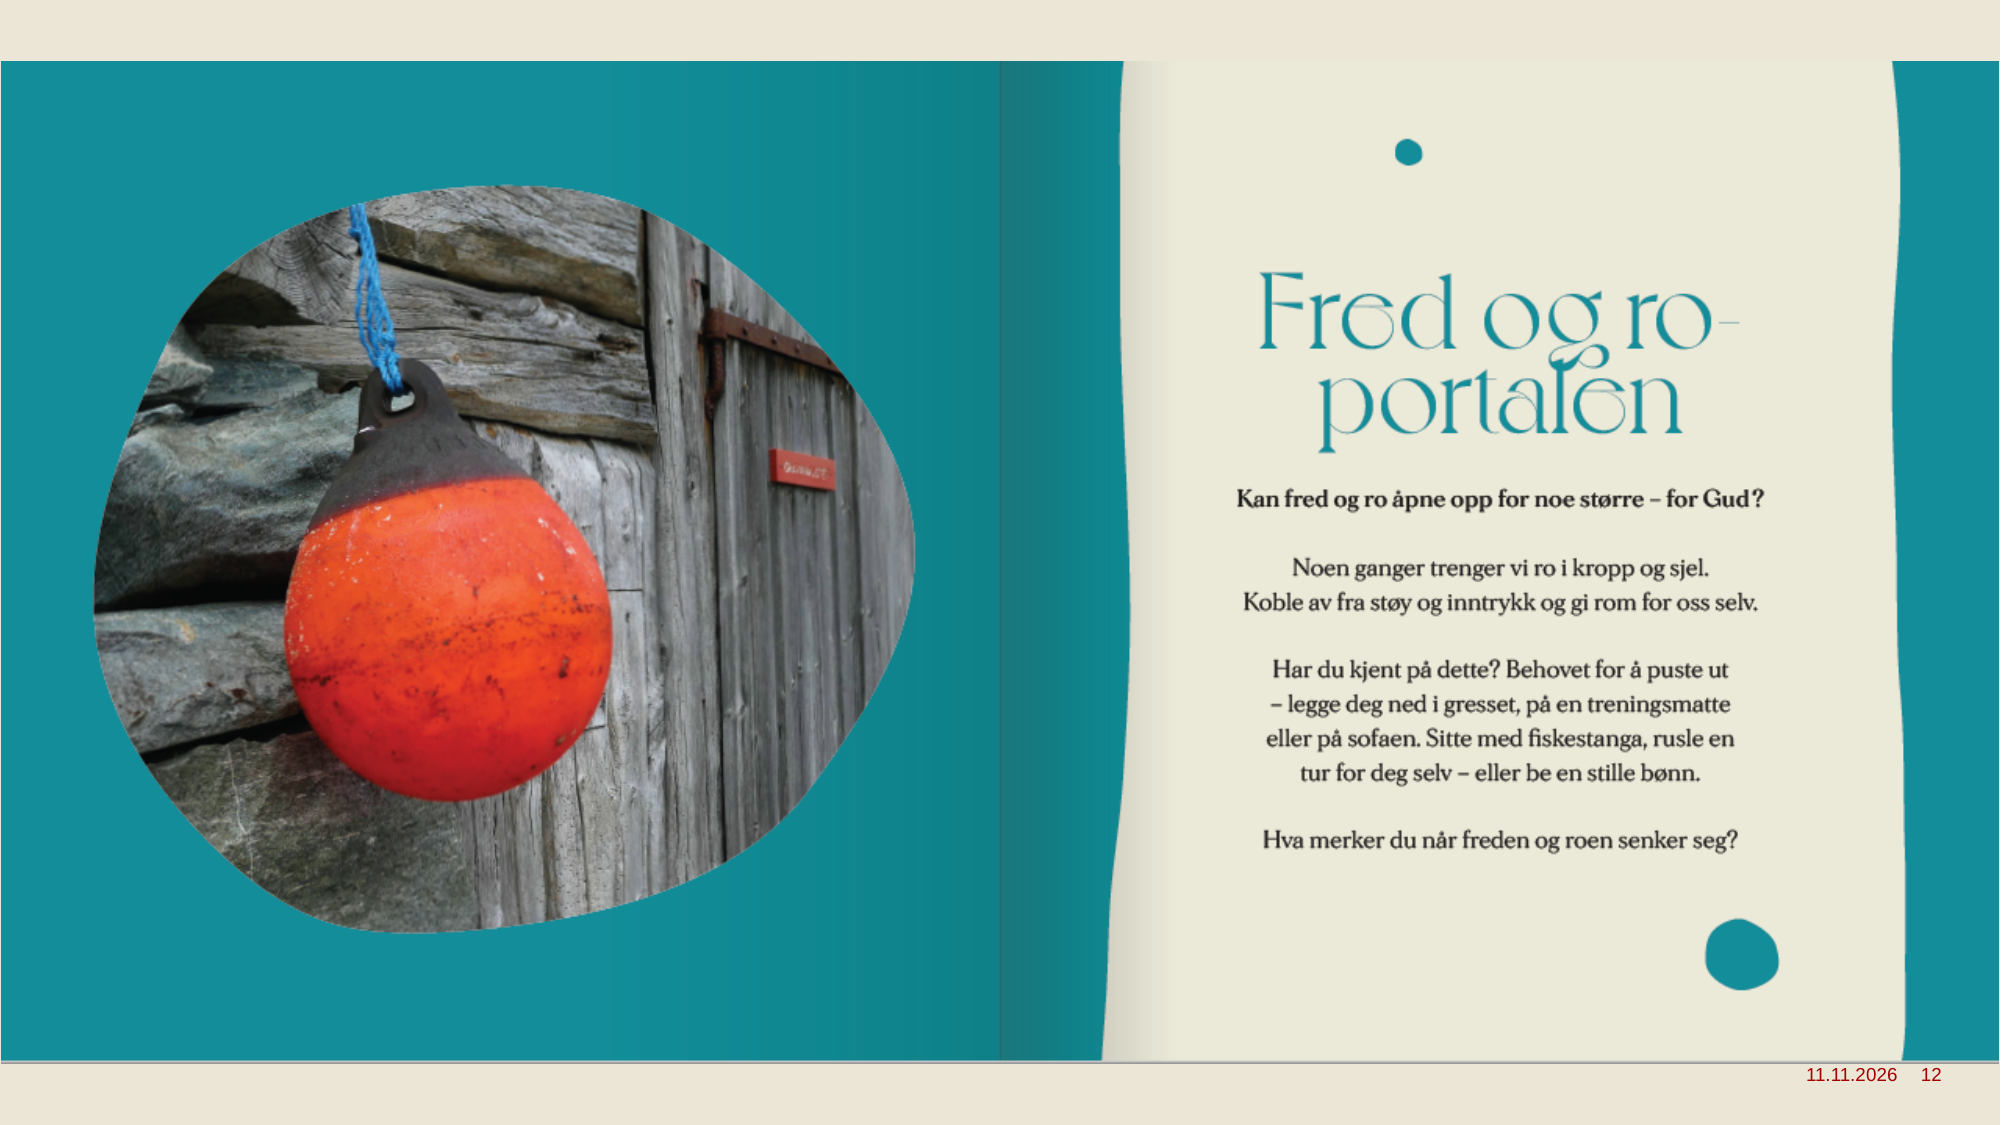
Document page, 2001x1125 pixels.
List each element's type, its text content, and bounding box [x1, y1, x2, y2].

picture [1, 61, 1999, 1064]
slide_number 12 [1920, 1064, 1978, 1091]
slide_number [1719, 1064, 1898, 1091]
